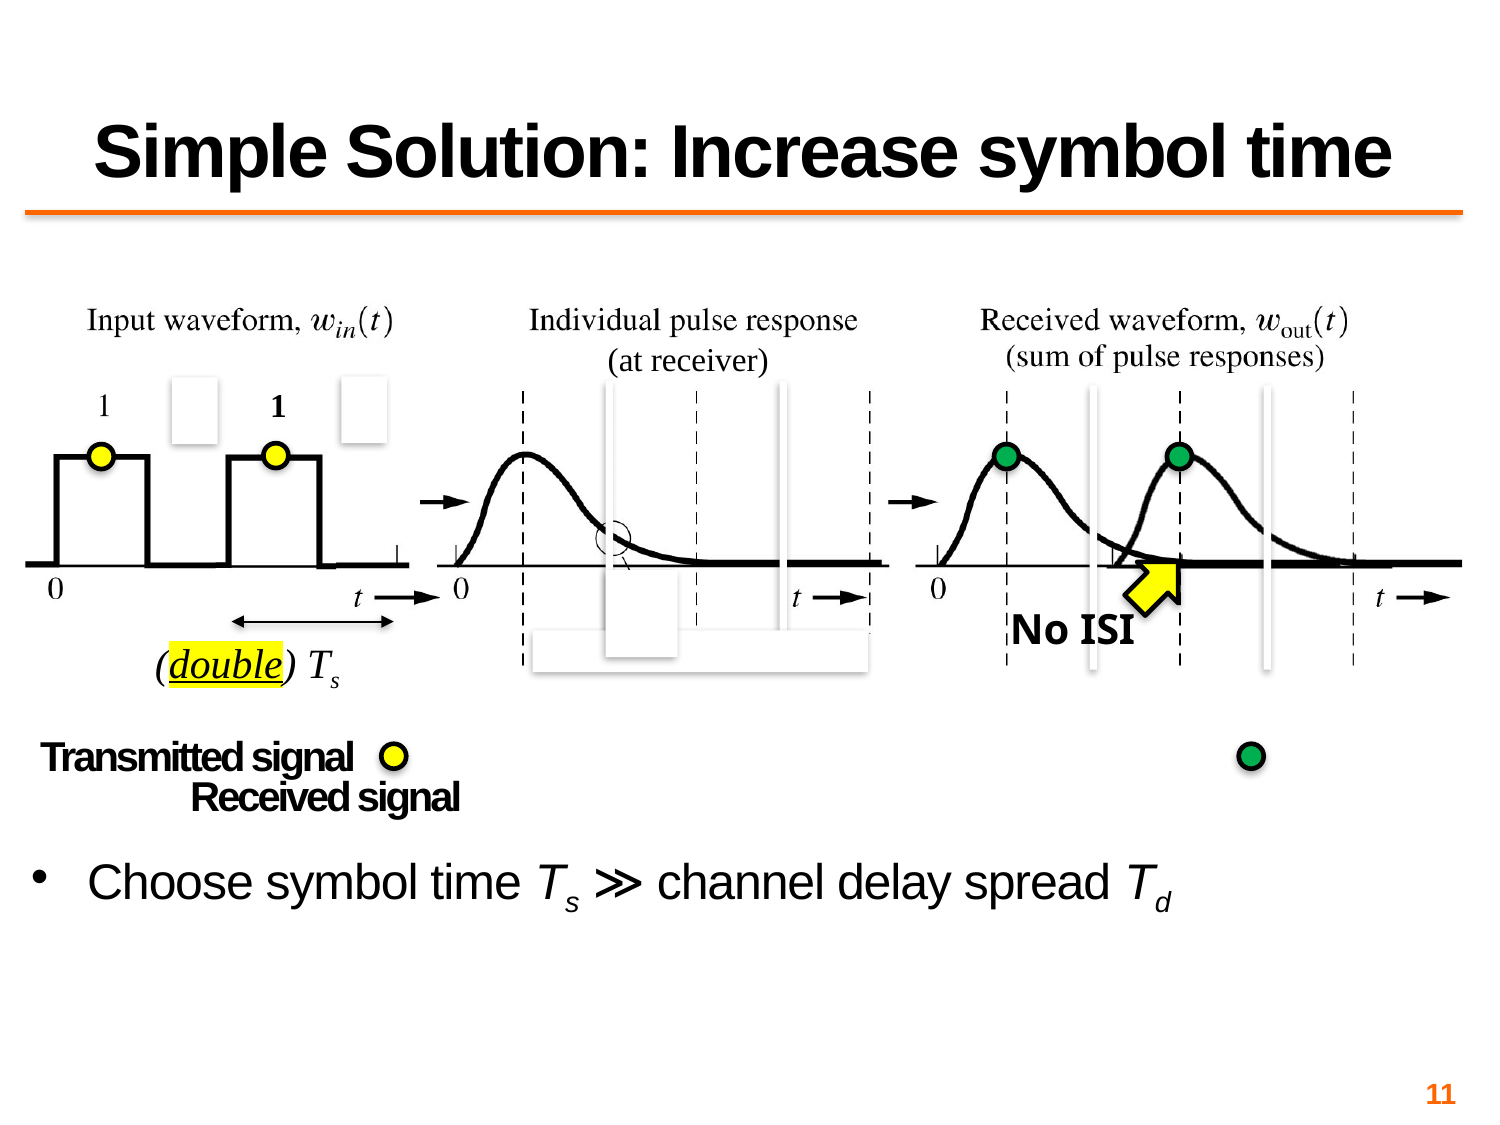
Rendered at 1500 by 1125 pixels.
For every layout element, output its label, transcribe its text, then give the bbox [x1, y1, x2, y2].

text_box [25, 732, 1463, 826]
text_box (double) Ts [139, 676, 355, 701]
title Simple Solution: Increase symbol time [24, 24, 1463, 201]
slide_number 11 [1112, 1074, 1463, 1110]
list Choose symbol time Ts ≫ channel delay spread Td [24, 849, 1463, 1063]
picture [25, 300, 1463, 669]
